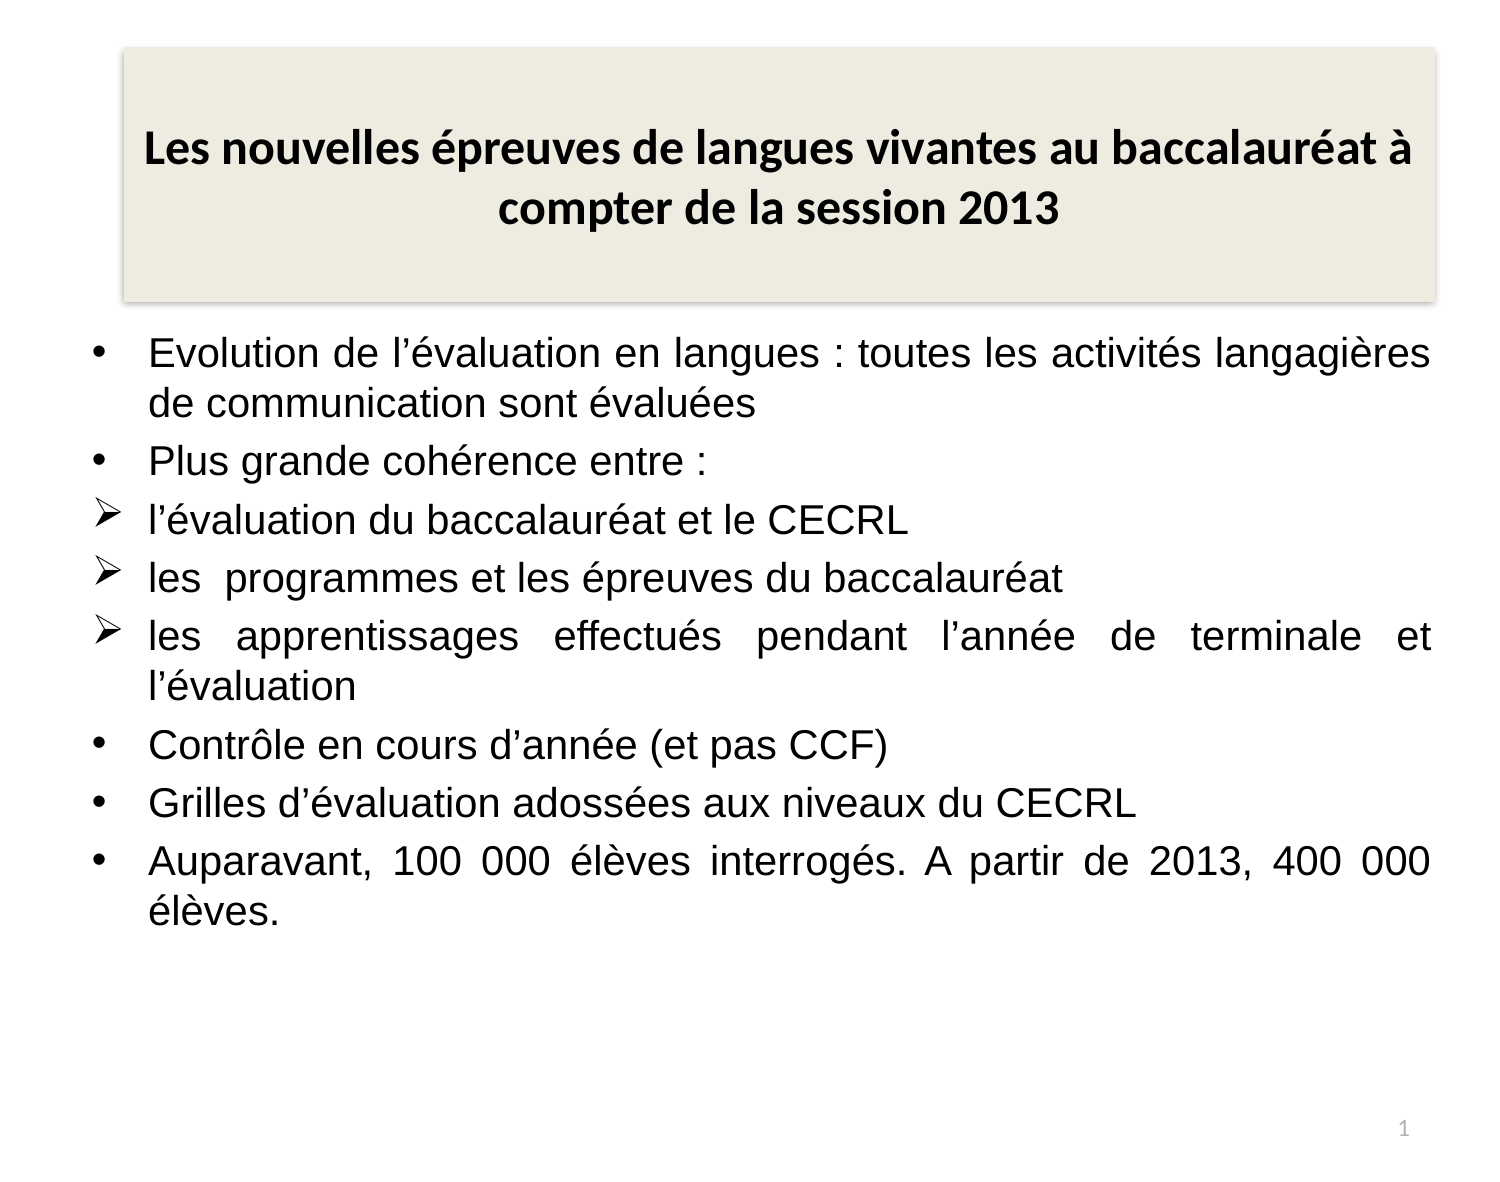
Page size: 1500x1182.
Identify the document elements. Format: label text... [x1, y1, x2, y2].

text_box Les nouvelles épreuves de langues vivantes au baccalauréat à compter de la session 2013 [122, 45, 1437, 304]
slide_number 1 [1074, 1094, 1425, 1158]
list Evolution de l’évaluation en langues : toutes les activités langagières de communication sont évaluées Plus grande cohérence entre : l’évaluation du baccalauréat et le CECRL les programmes et les épreuves du baccalauréat les apprentissages effectués pendant l’année de terminale et l’évaluation Contrôle en cours d’année (et pas CCF) Grilles d’évaluation adossées aux niveaux du CECRL Auparavant, 100 000 élèves interrogés. A partir de 2013, 400 000 élèves. [76, 259, 1448, 1135]
